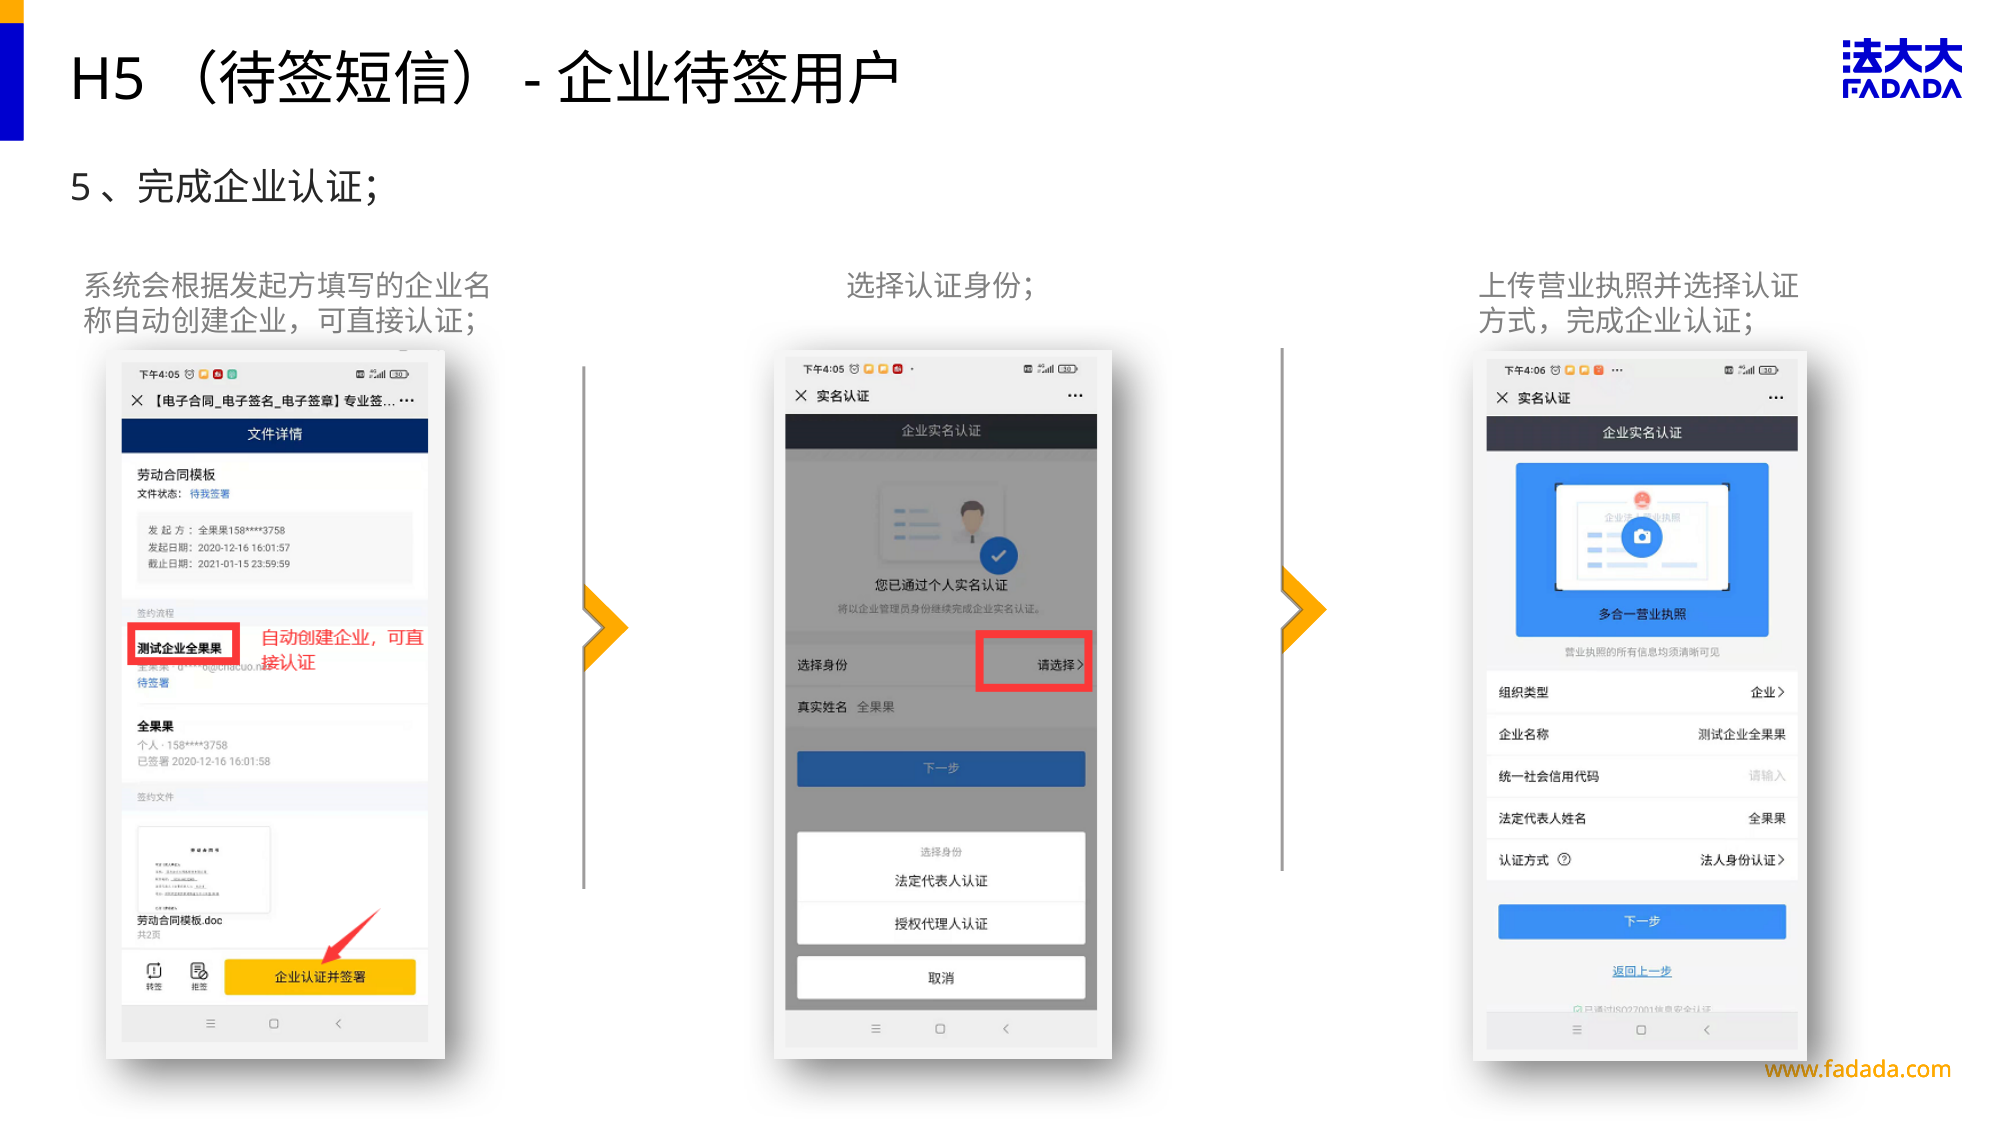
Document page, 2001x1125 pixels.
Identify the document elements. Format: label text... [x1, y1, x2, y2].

picture [106, 350, 445, 1059]
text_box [582, 348, 1328, 889]
text_box 系统会根据发起方填写的企业名称自动创建企业，可直接认证； [68, 260, 522, 385]
picture [1843, 38, 1962, 98]
text_box 5、完成企业认证； [55, 155, 1302, 215]
text_box 选择认证身份； [831, 260, 1184, 348]
picture [774, 350, 1112, 1059]
text_box [0, 22, 24, 142]
text_box [0, 0, 24, 22]
picture [1473, 351, 1807, 1061]
list H5（待签短信）-企业待签用户 [55, 33, 965, 111]
text_box www.fadada.com [1841, 1046, 1985, 1090]
text_box 上传营业执照并选择认证方式，完成企业认证； [1463, 260, 1816, 360]
